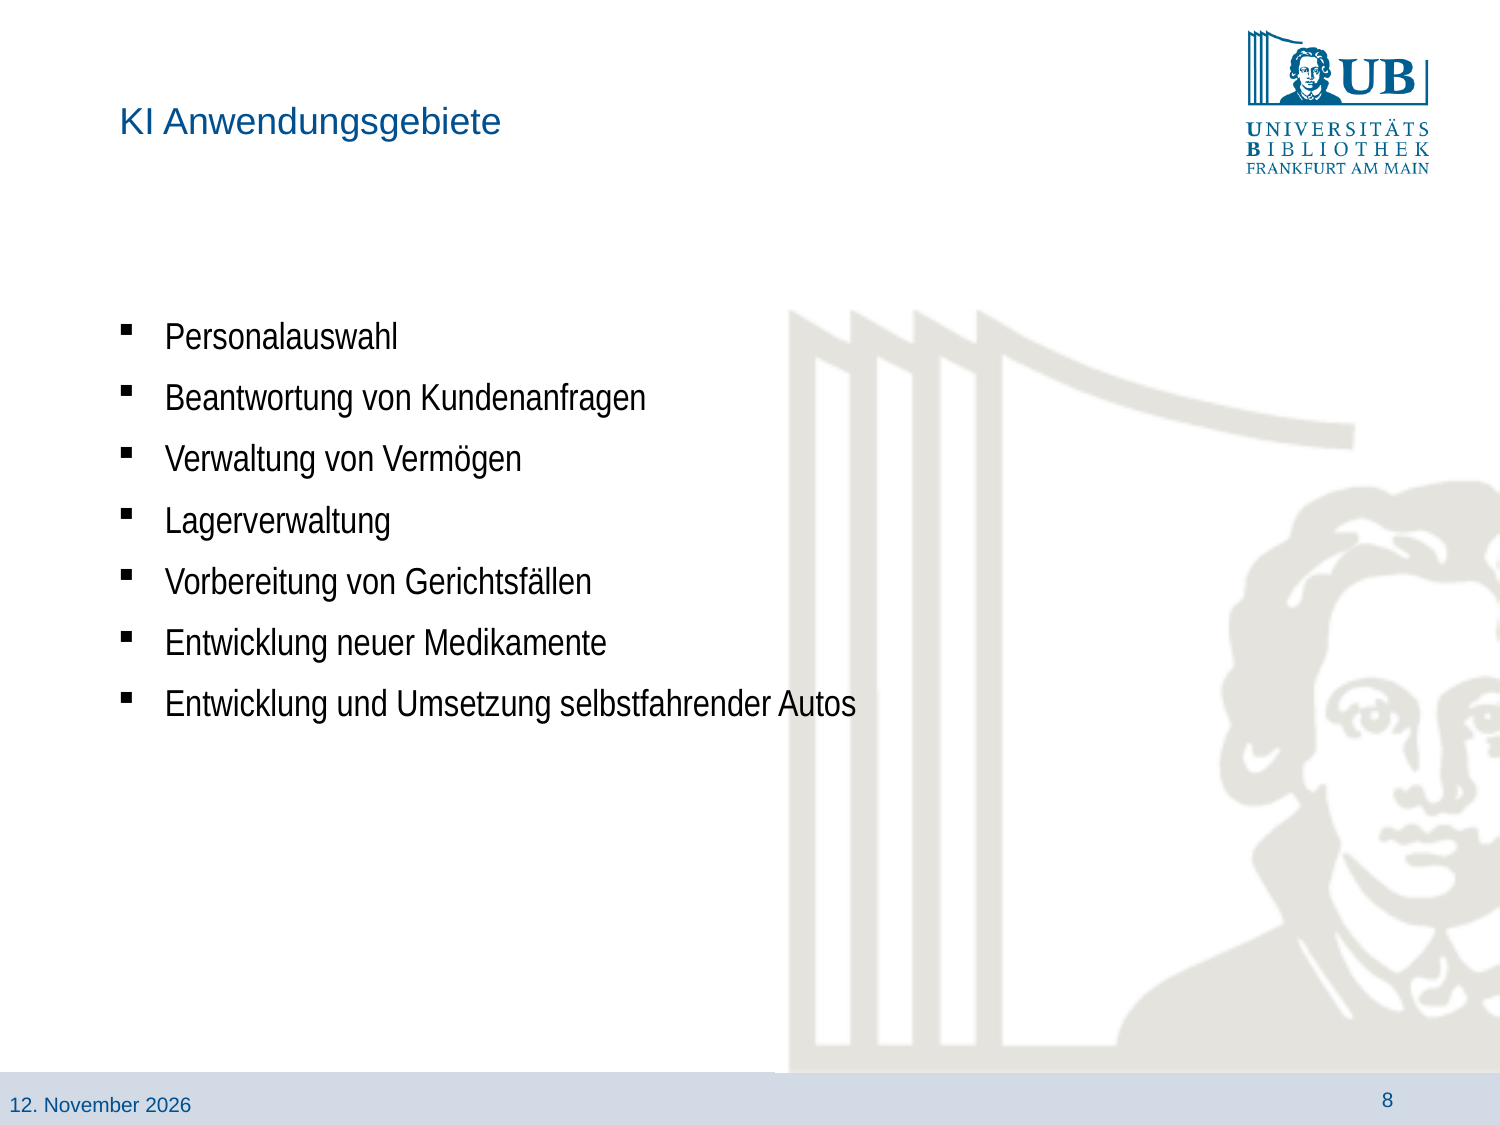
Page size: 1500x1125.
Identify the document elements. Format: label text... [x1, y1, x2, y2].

picture [1268, 30, 1429, 102]
list Personalauswahl Beantwortung von Kundenanfragen Verwaltung von Vermögen Lagerverwaltung Vorbereitung von Gerichtsfällen Entwicklung neuer Medikamente Entwicklung und Umsetzung selbstfahrender Autos [103, 243, 1436, 917]
picture [1246, 30, 1429, 174]
title KI Anwendungsgebiete [104, 19, 1188, 149]
picture [0, 309, 1500, 1125]
footer [183, 1085, 1341, 1118]
picture [1313, 87, 1321, 95]
picture [1298, 57, 1319, 96]
